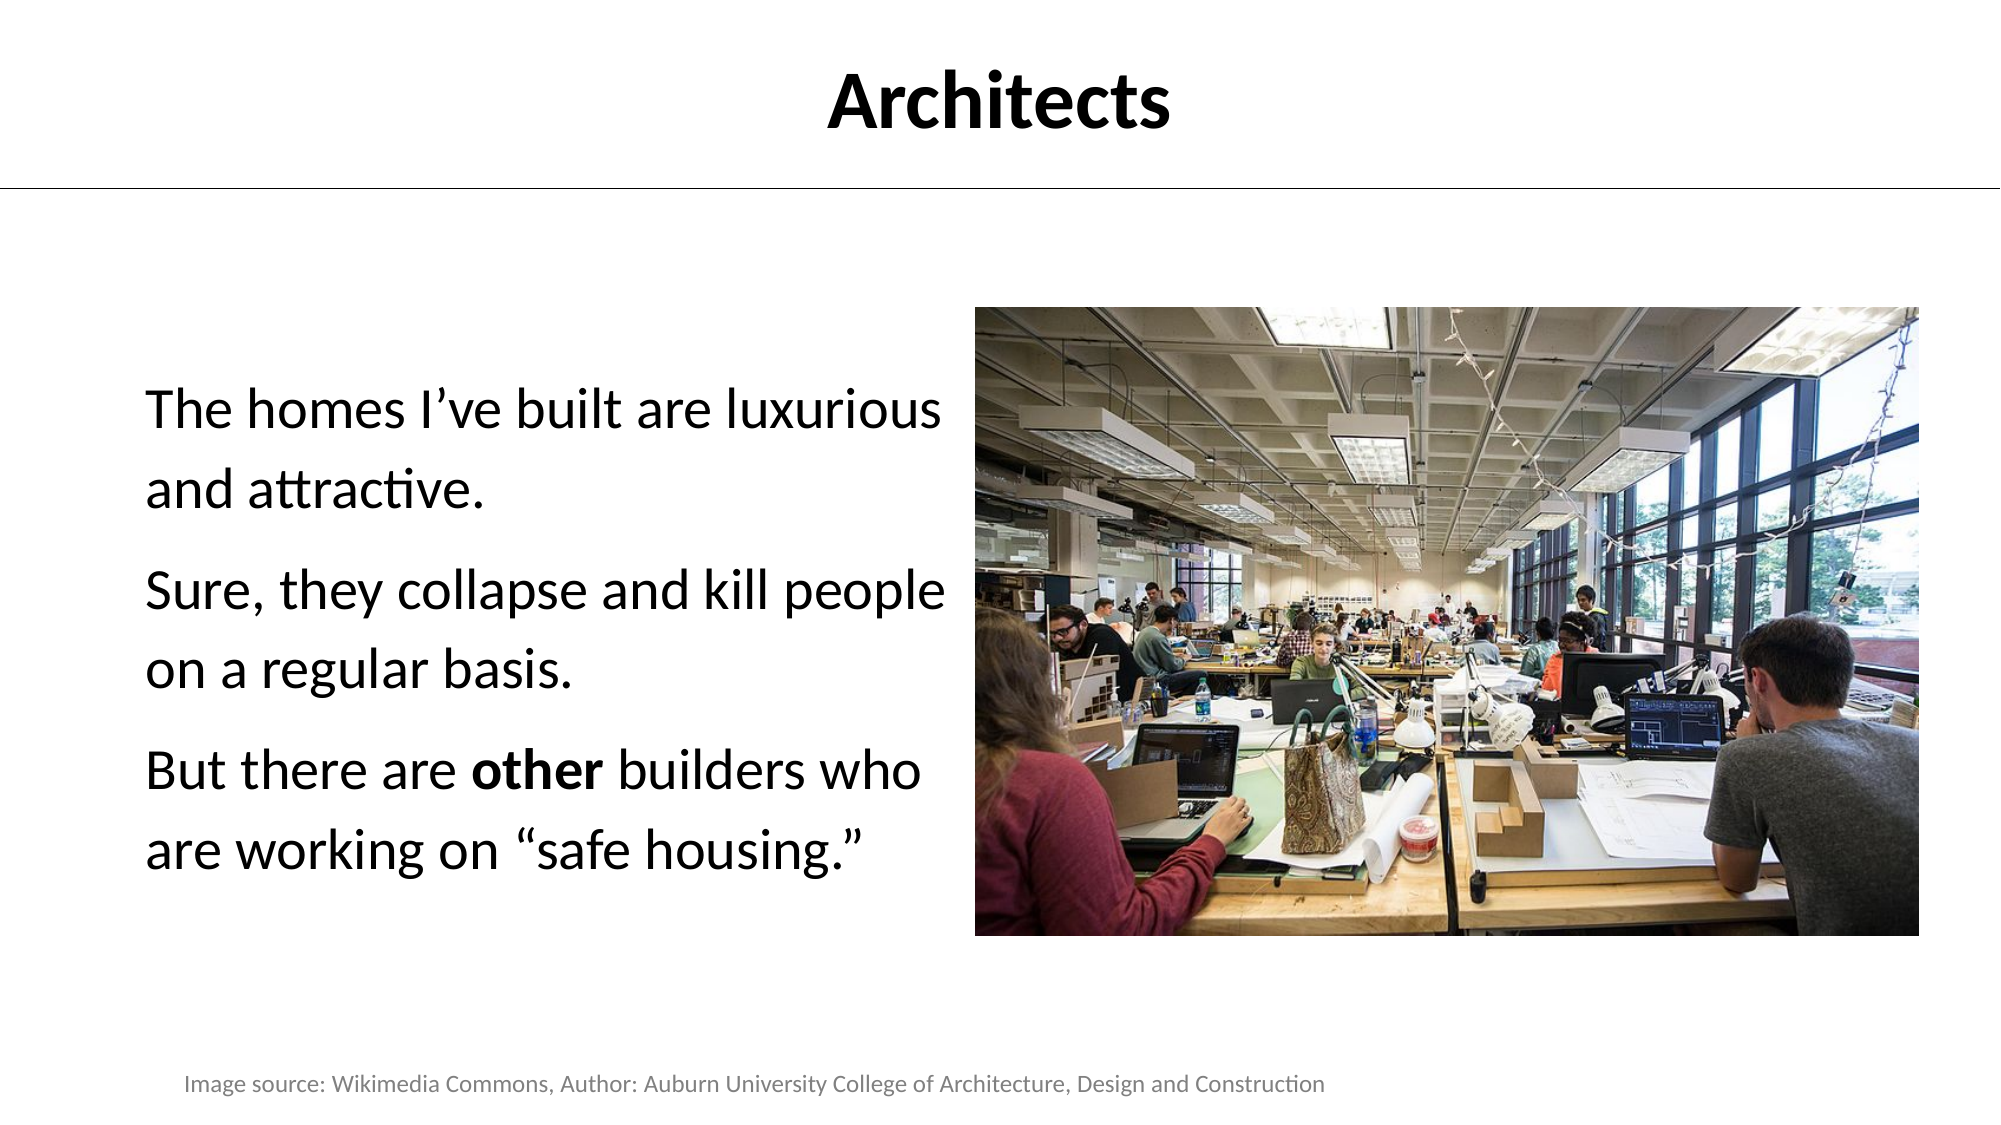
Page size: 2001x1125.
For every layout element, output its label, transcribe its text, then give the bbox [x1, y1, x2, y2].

picture [974, 306, 1919, 936]
text_box Architects [812, 37, 1188, 153]
list The homes I’ve built are luxurious and attractive. Sure, they collapse and kill people on a regular basis. But there are other builders who are working on “safe housing.” [130, 353, 974, 1007]
text_box Image source: Wikimedia Commons, Author: Auburn University College of Architecture, Design and Construction [169, 1060, 1343, 1105]
